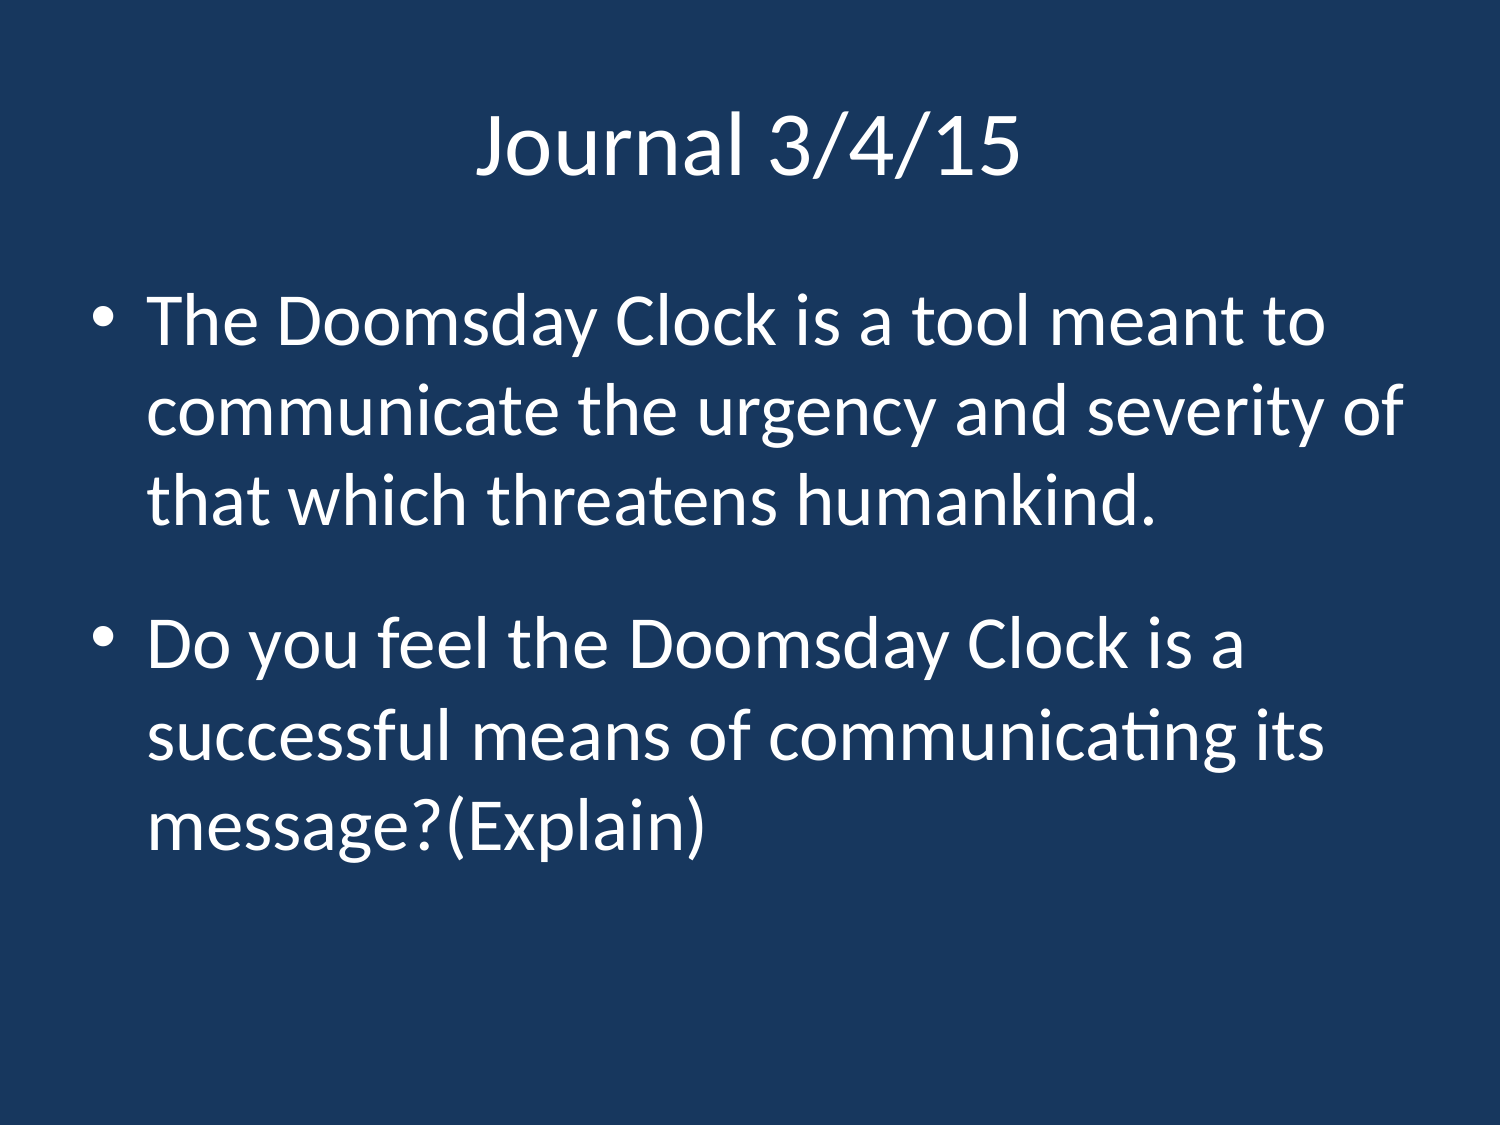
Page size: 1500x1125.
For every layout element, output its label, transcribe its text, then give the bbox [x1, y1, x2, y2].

list The Doomsday Clock is a tool meant to communicate the urgency and severity of that which threatens humankind. Do you feel the Doomsday Clock is a successful means of communicating its message?(Explain) [75, 262, 1425, 1005]
title Journal 3/4/15 [75, 45, 1425, 233]
